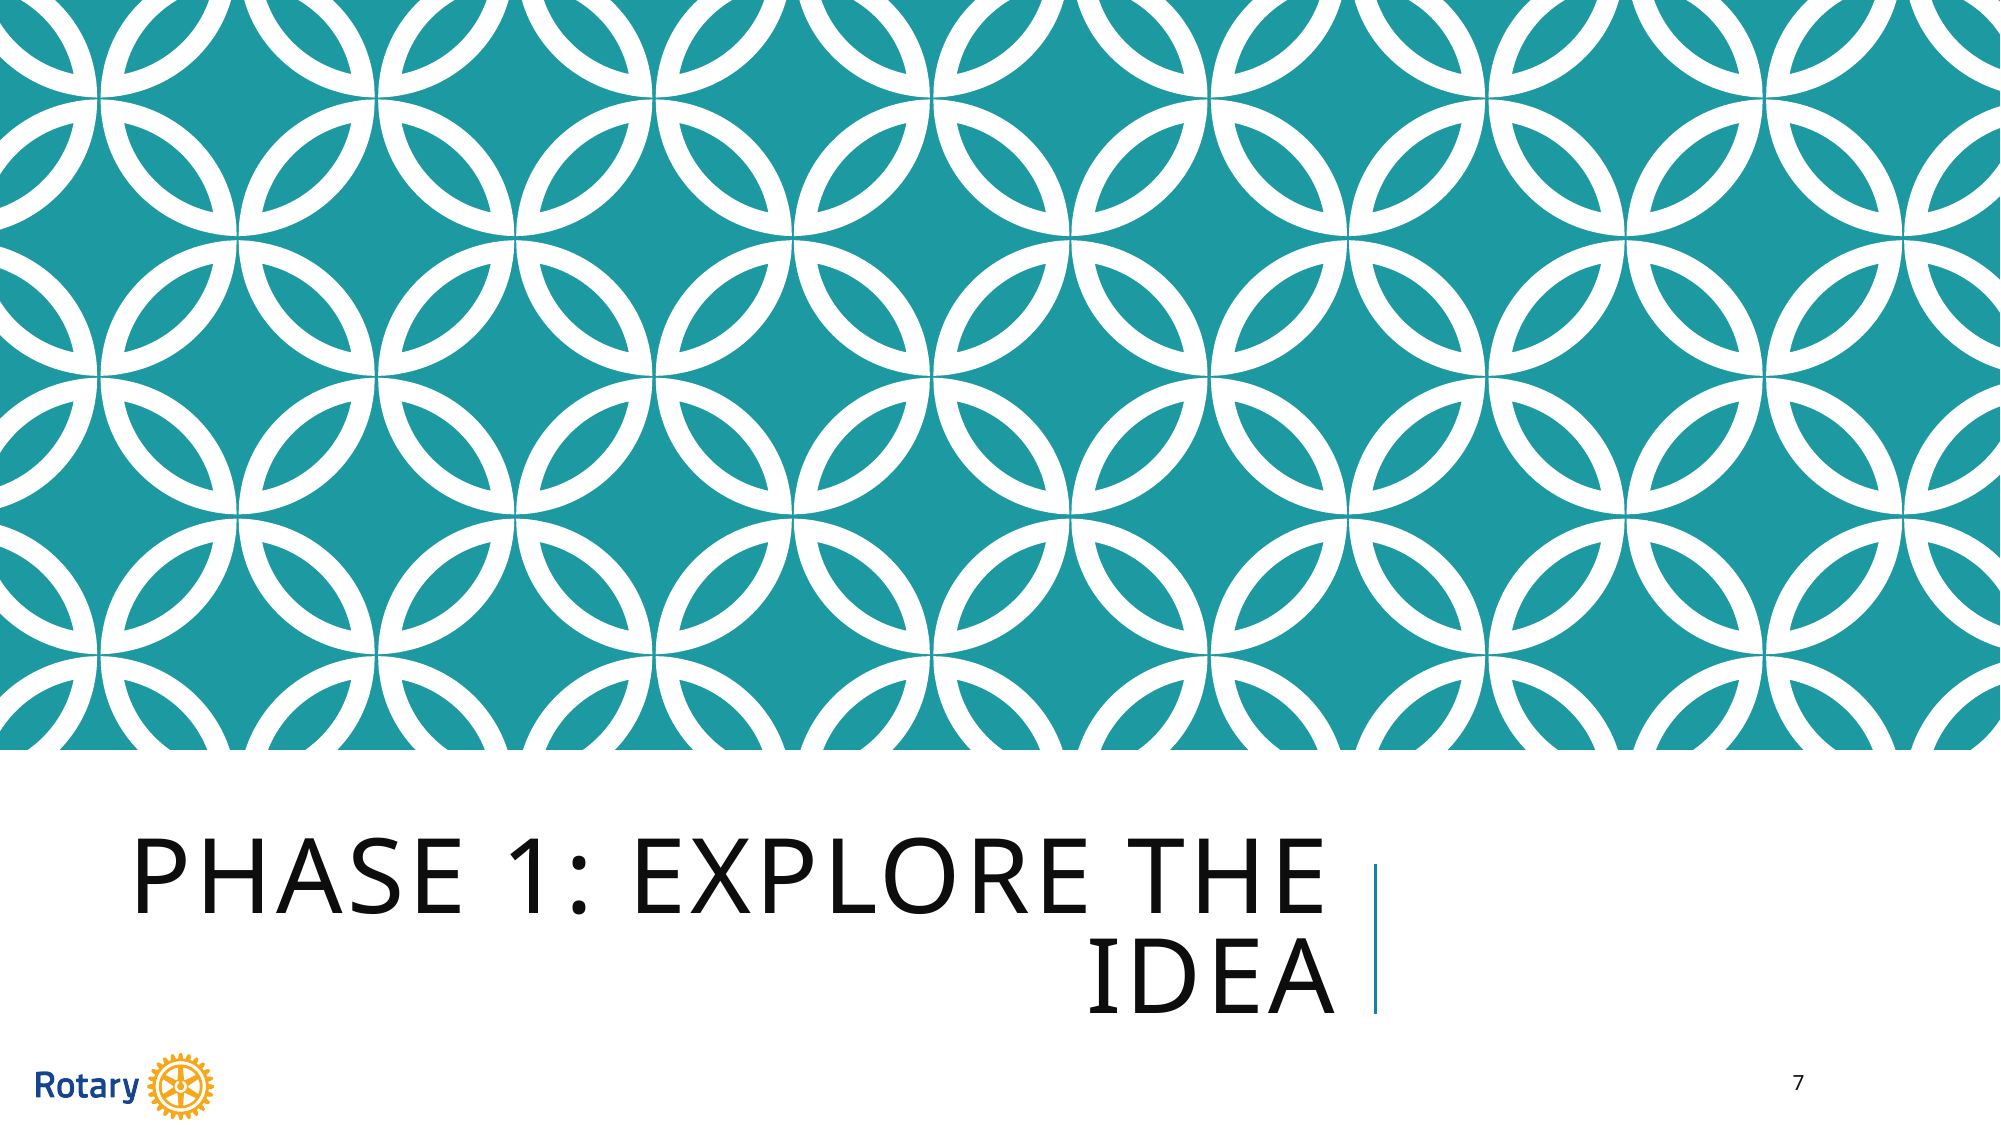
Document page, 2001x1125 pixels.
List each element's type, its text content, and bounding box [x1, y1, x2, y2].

picture [36, 1053, 214, 1121]
title Phase 1: Explore the idea [75, 813, 1350, 1054]
slide_number 7 [1777, 1061, 1938, 1107]
